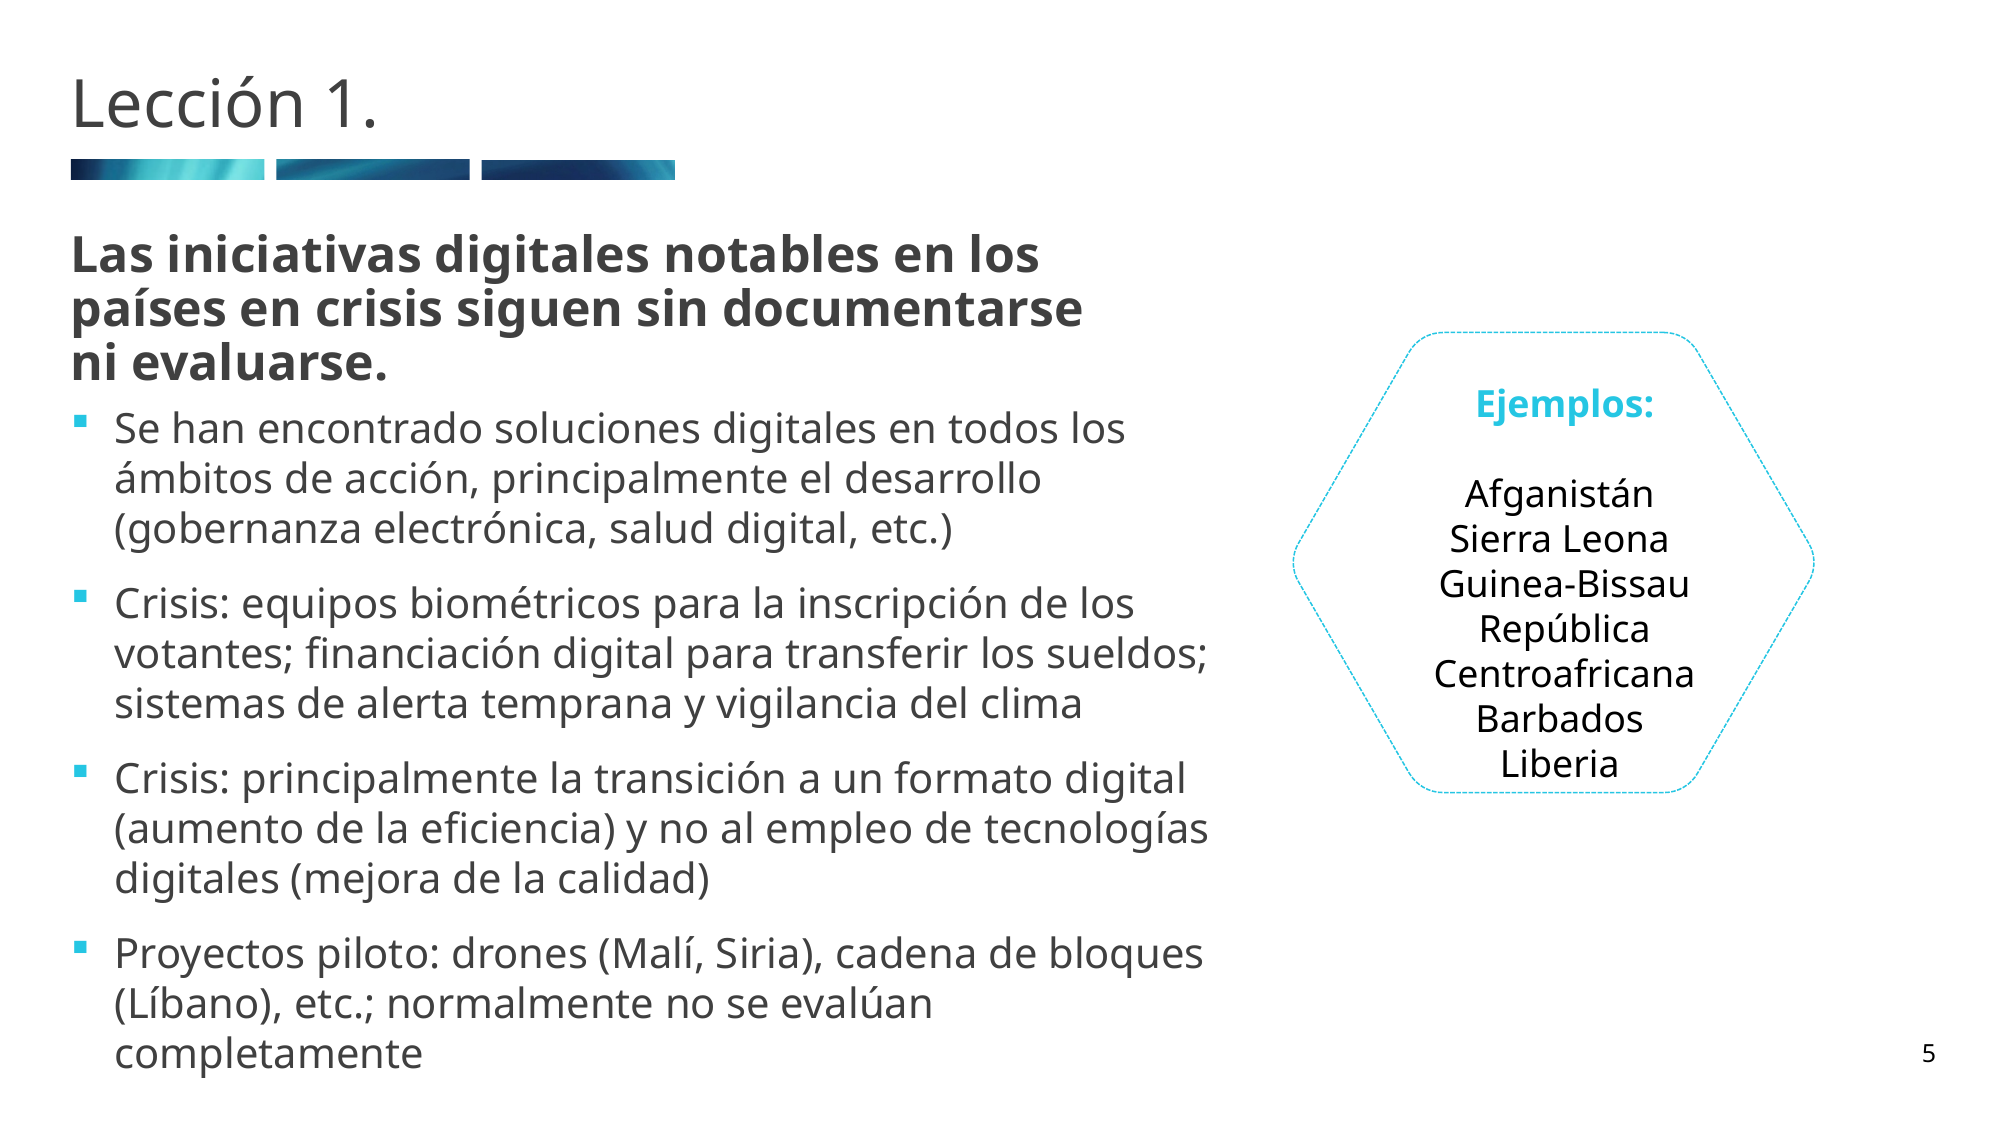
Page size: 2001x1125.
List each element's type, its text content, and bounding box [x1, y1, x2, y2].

text_box [1773, 479, 1815, 646]
picture [70, 159, 265, 180]
text_box [1292, 441, 1356, 684]
list Se han encontrado soluciones digitales en todos los ámbitos de acción, principalmente el desarrollo (gobernanza electrónica, salud digital, etc.) Crisis: equipos biométricos para la inscripción de los votantes; financiación digital para transferir los sueldos; sistemas de alerta temprana y vigilancia del clima Crisis: principalmente la transición a un formato digital (aumento de la eficiencia) y no al empleo de tecnologías digitales (mejora de la calidad) Proyectos piloto: drones (Malí, Siria), cadena de bloques (Líbano), etc.; normalmente no se evalúan completamente [70, 401, 1249, 1071]
picture [276, 159, 470, 180]
picture [481, 160, 675, 180]
list Las iniciativas digitales notables en los países en crisis siguen sin documentarse ni evaluarse. [70, 229, 1090, 363]
title Lección 1. [70, 70, 1932, 142]
text_box [1395, 331, 1712, 373]
text_box Ejemplos: Afganistán Sierra Leona Guinea-Bissau República Centroafricana Barbados Liberia [1356, 373, 1773, 793]
